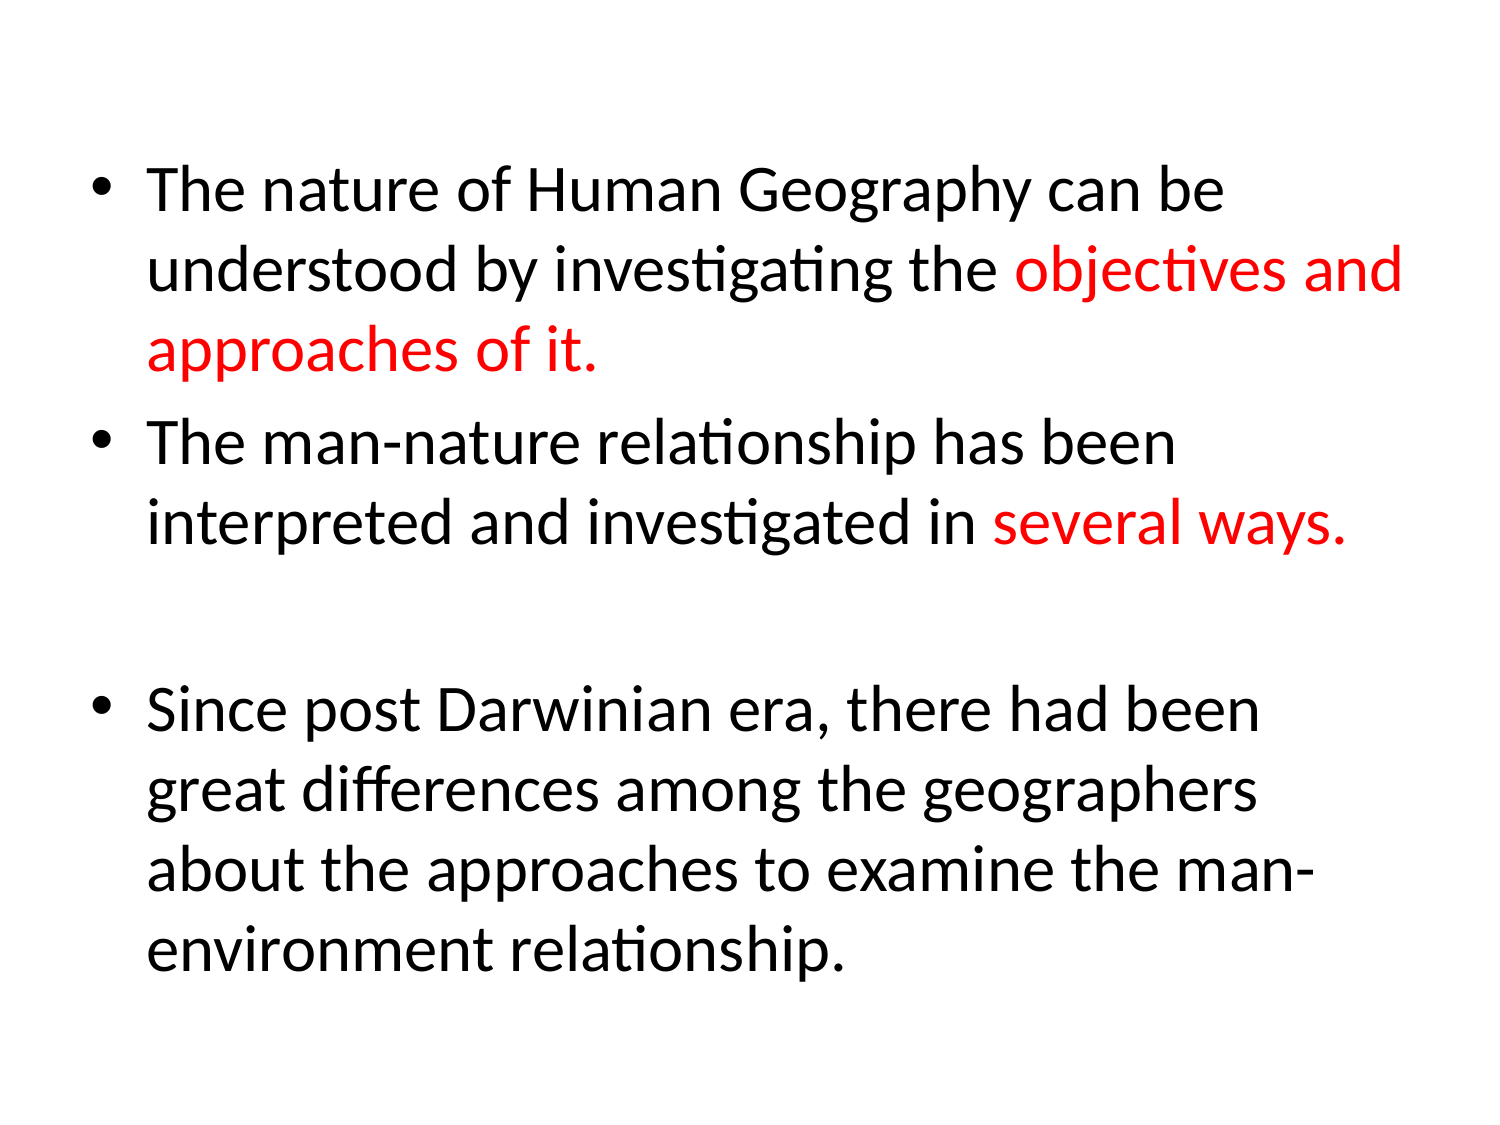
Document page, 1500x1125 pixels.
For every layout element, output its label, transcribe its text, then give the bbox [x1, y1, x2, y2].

list The nature of Human Geography can be understood by investigating the objectives and approaches of it. The man-nature relationship has been interpreted and investigated in several ways. Since post Darwinian era, there had been great differences among the geographers about the approaches to examine the man-environment relationship. [75, 137, 1425, 1005]
